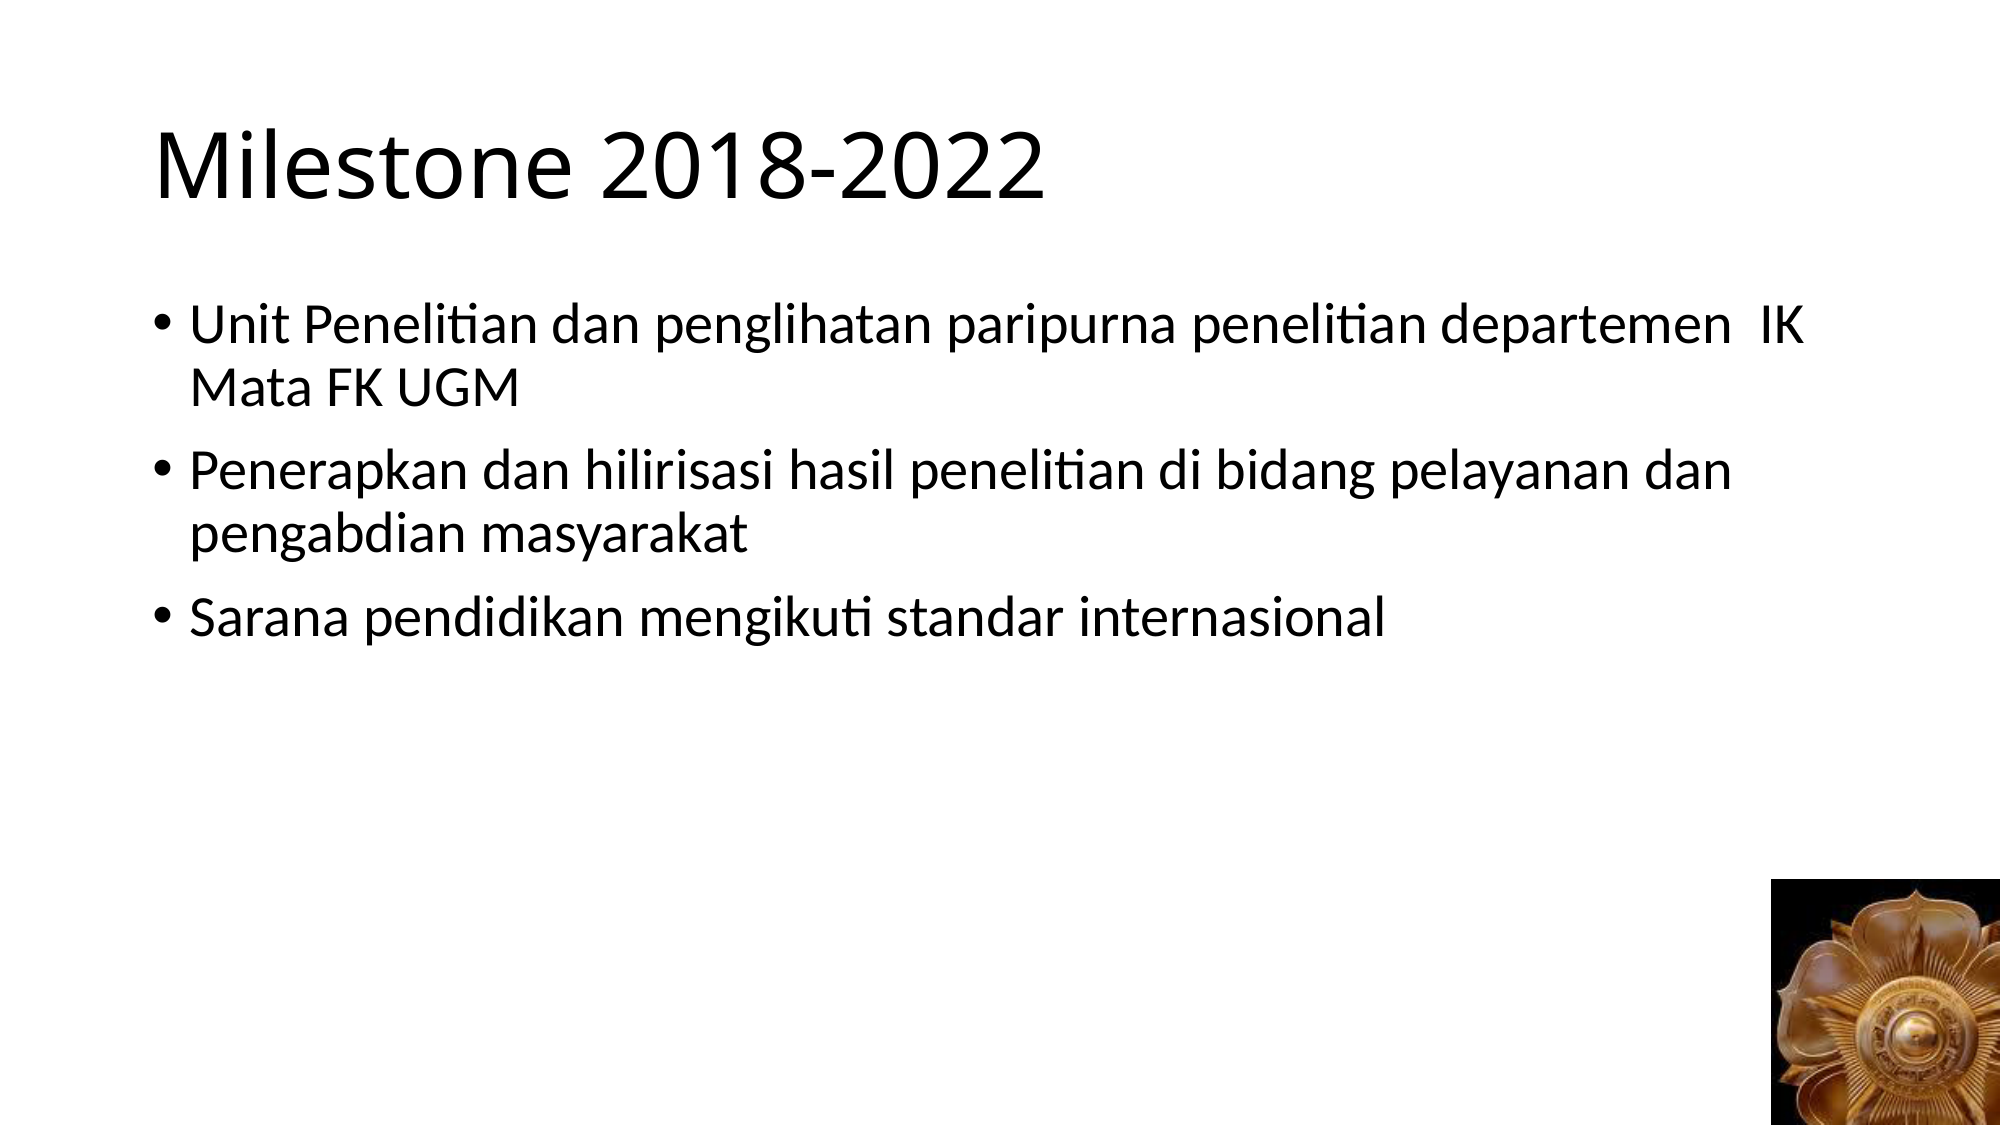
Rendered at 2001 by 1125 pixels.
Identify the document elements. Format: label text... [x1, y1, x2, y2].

picture [1771, 879, 2000, 1125]
list Unit Penelitian dan penglihatan paripurna penelitian departemen IK Mata FK UGM Penerapkan dan hilirisasi hasil penelitian di bidang pelayanan dan pengabdian masyarakat Sarana pendidikan mengikuti standar internasional [137, 285, 1863, 1000]
title Milestone 2018-2022 [137, 59, 1863, 278]
